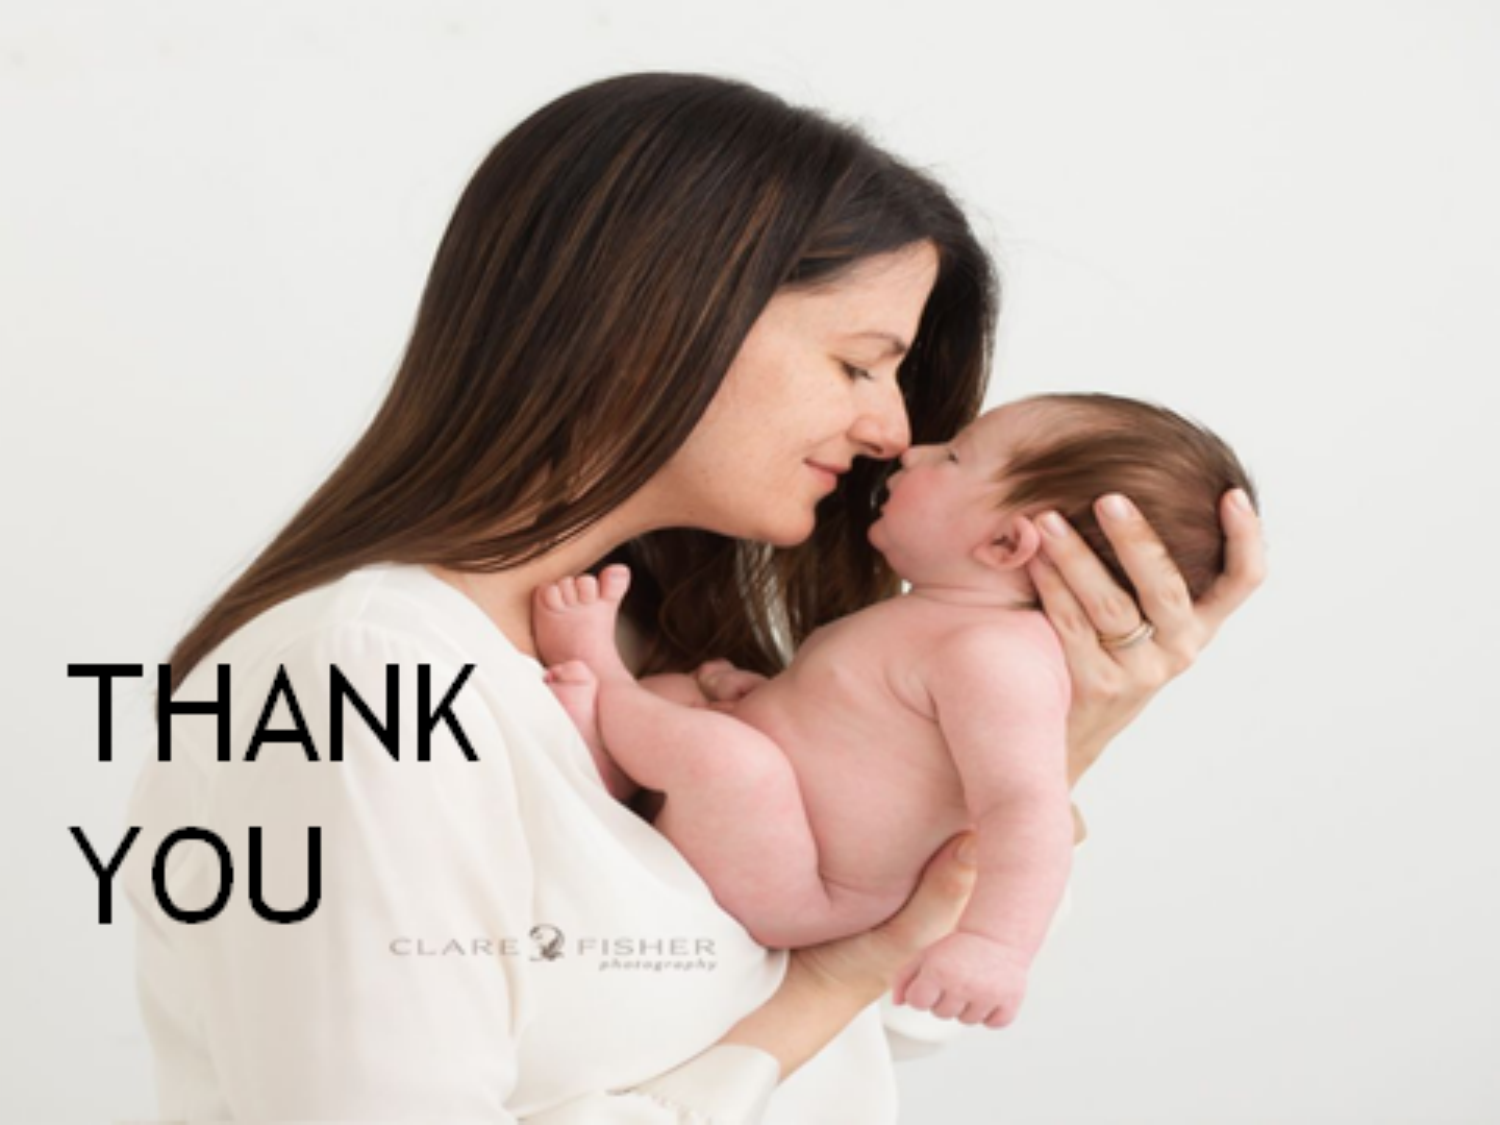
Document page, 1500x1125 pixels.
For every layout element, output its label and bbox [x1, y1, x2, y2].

list [0, 0, 1500, 1125]
